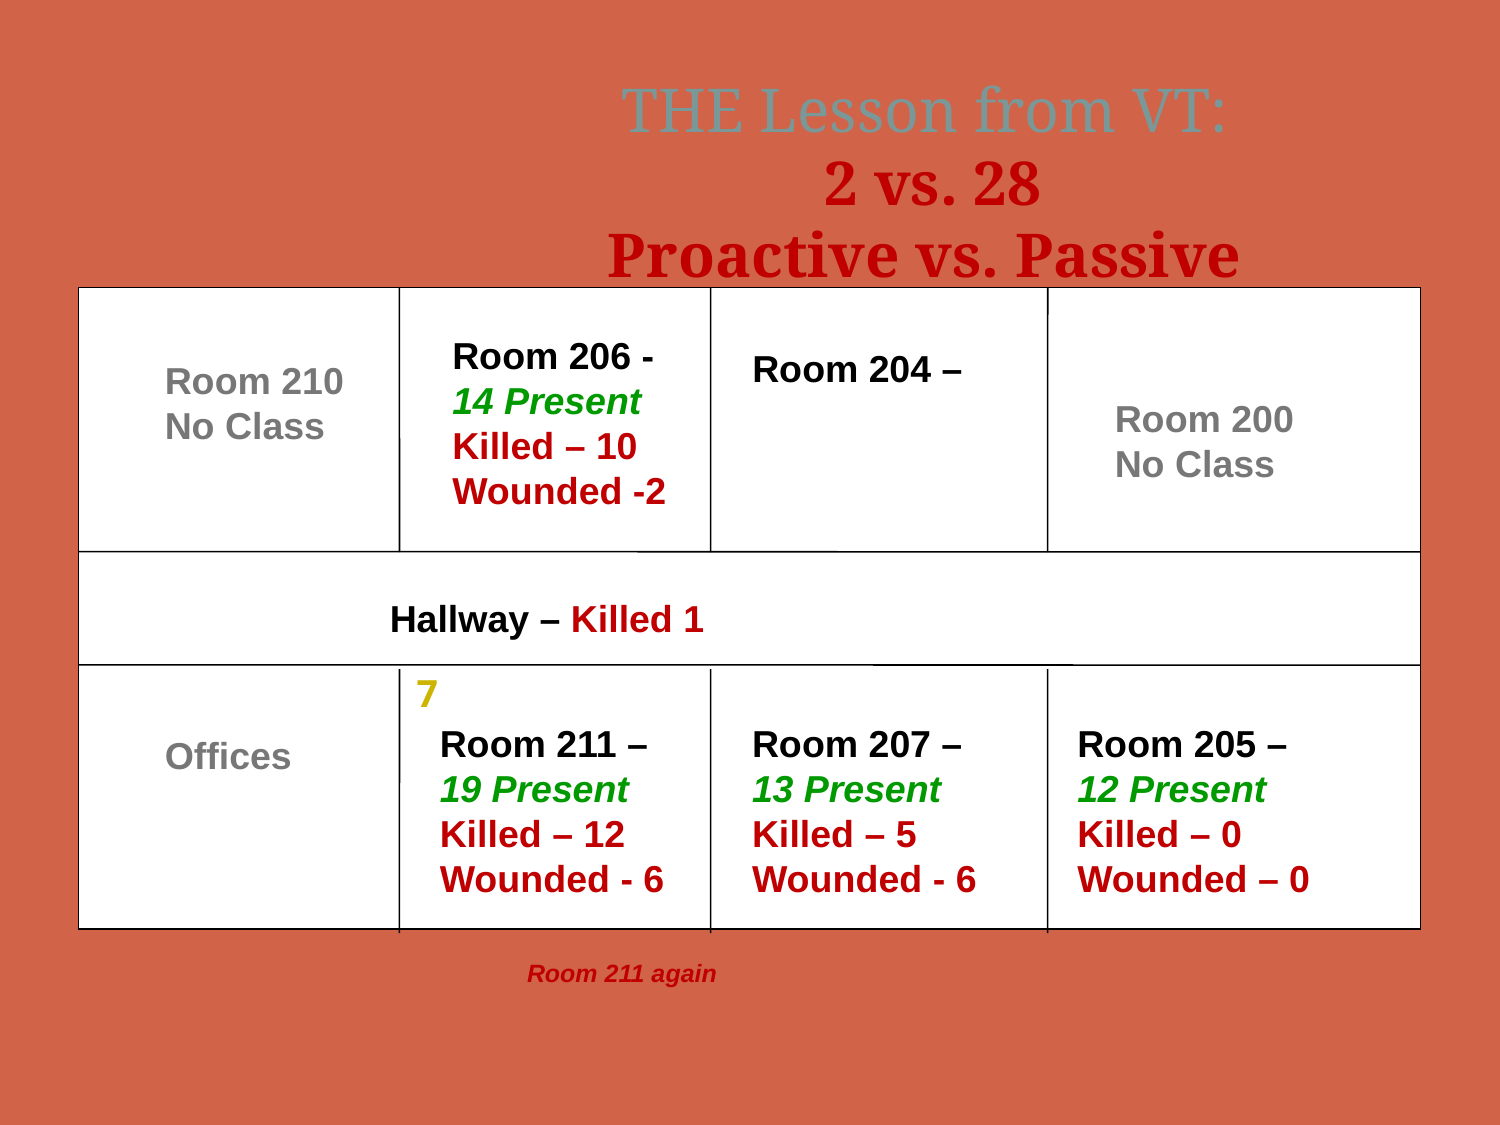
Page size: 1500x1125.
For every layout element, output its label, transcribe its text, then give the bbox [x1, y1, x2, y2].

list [49, 249, 1450, 1005]
title THE Lesson from VT: 2 vs. 28 Proactive vs. Passive [425, 75, 1425, 247]
